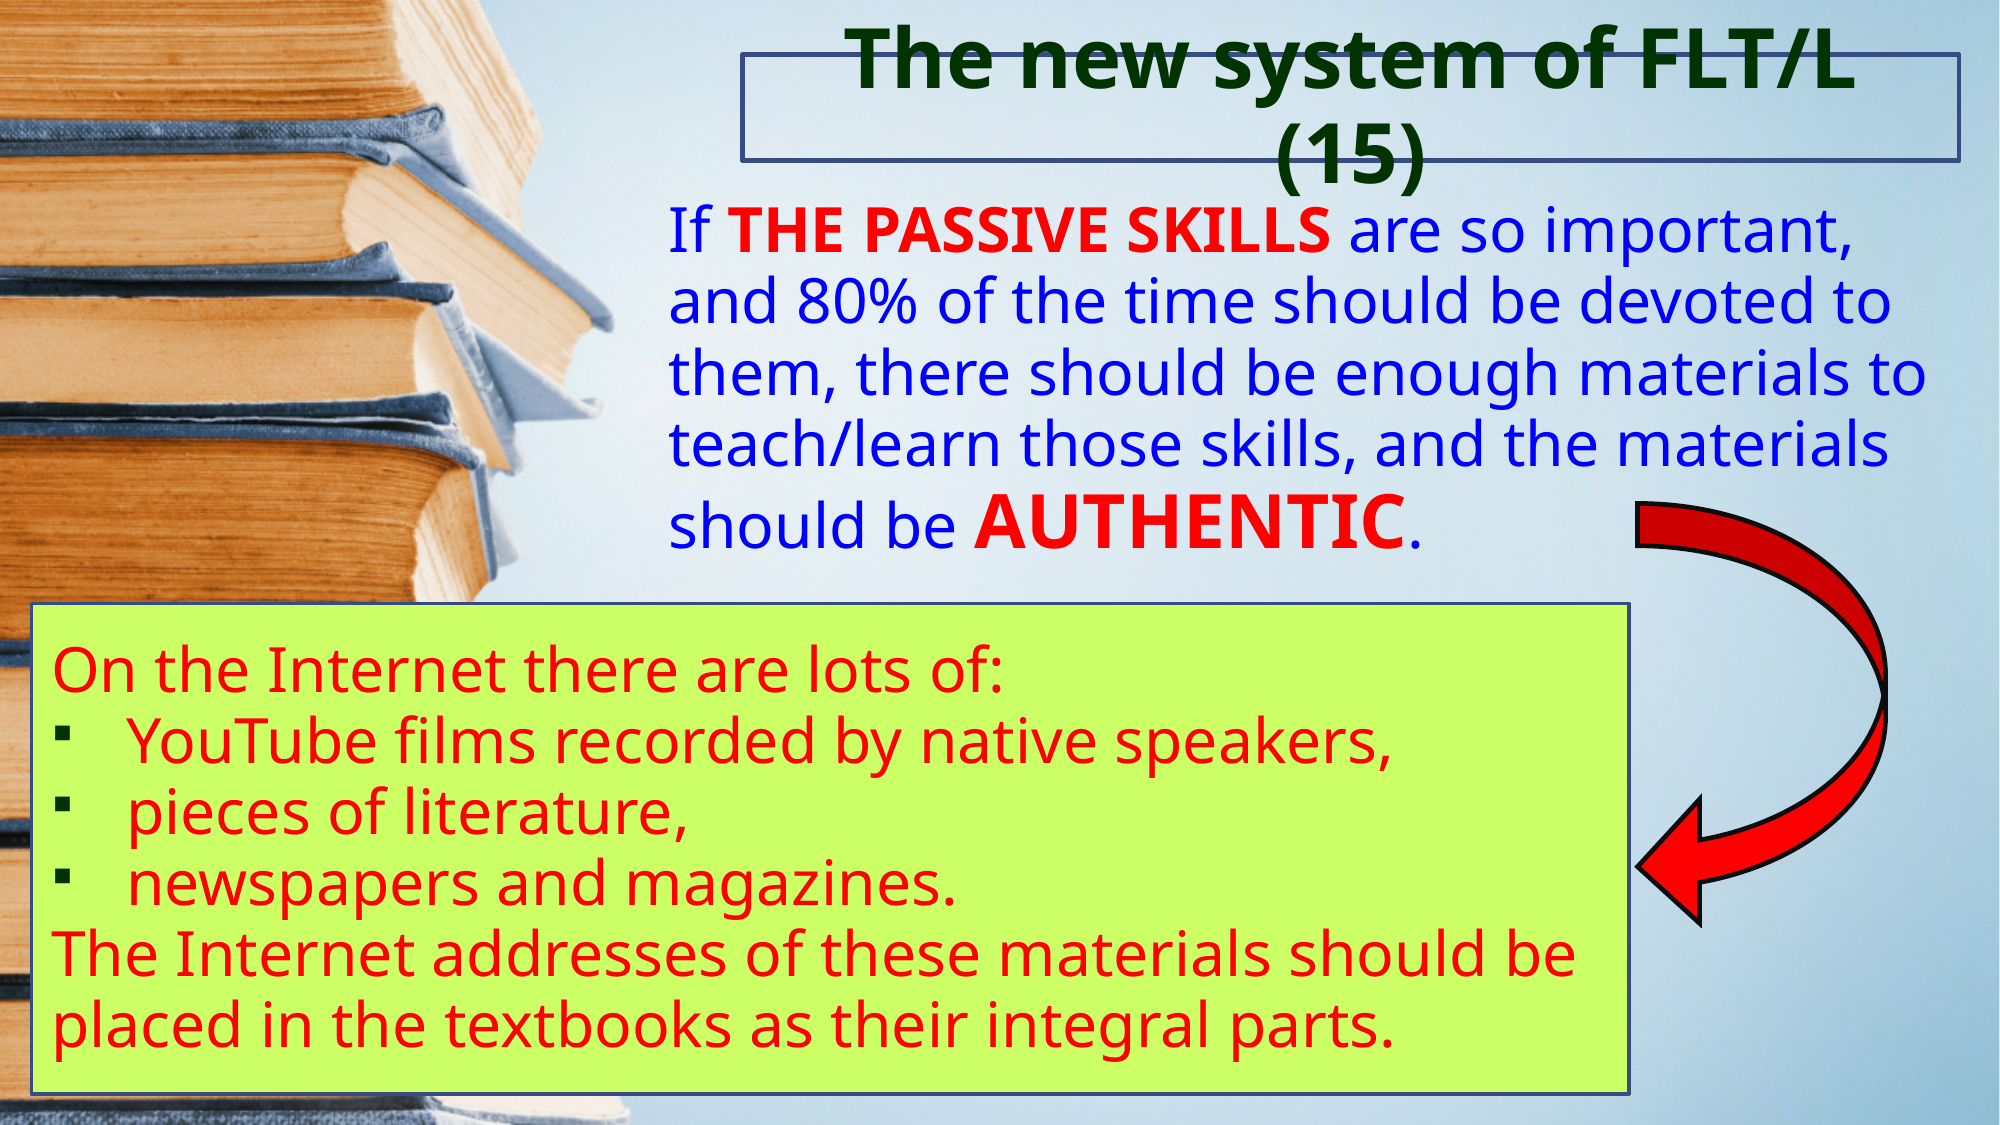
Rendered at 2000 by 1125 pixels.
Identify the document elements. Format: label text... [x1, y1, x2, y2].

text_box On the Internet there are lots of: YouTube films recorded by native speakers, pieces of literature, newspapers and magazines. The Internet addresses of these materials should be placed in the textbooks as their integral parts. [31, 603, 1630, 1094]
text_box If the passive skills are so important, and 80% of the time should be devoted to them, there should be enough materials to teach/learn those skills, and the materials should be authentic. [648, 191, 1960, 570]
subtitle The new system of FLT/L (15) [742, 54, 1960, 161]
picture [0, 0, 2000, 1125]
text_box [648, 184, 1960, 191]
text_box [1636, 502, 1887, 926]
